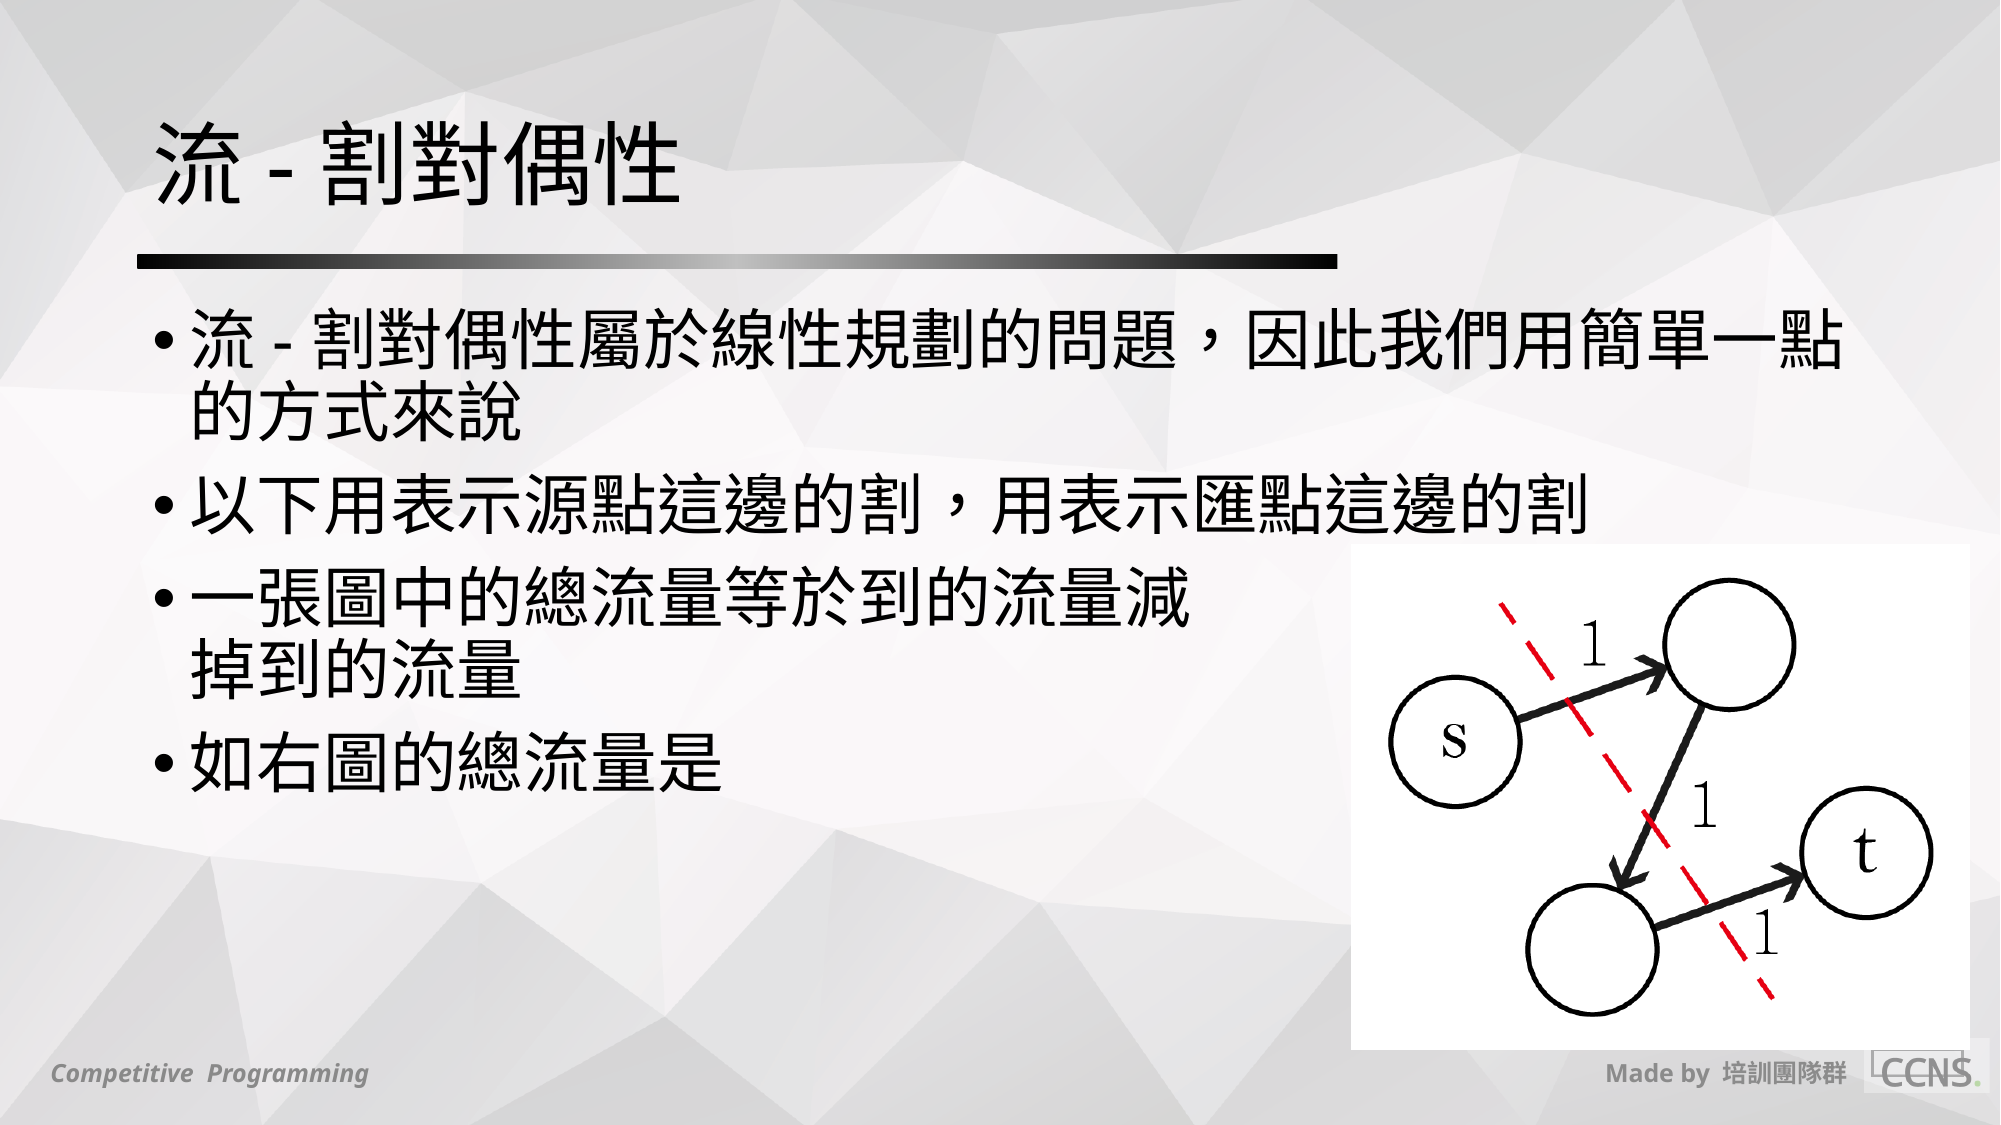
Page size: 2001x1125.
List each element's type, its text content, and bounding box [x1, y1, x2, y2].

picture [0, 0, 2000, 1125]
title 流-割對偶性 [137, 59, 1863, 278]
